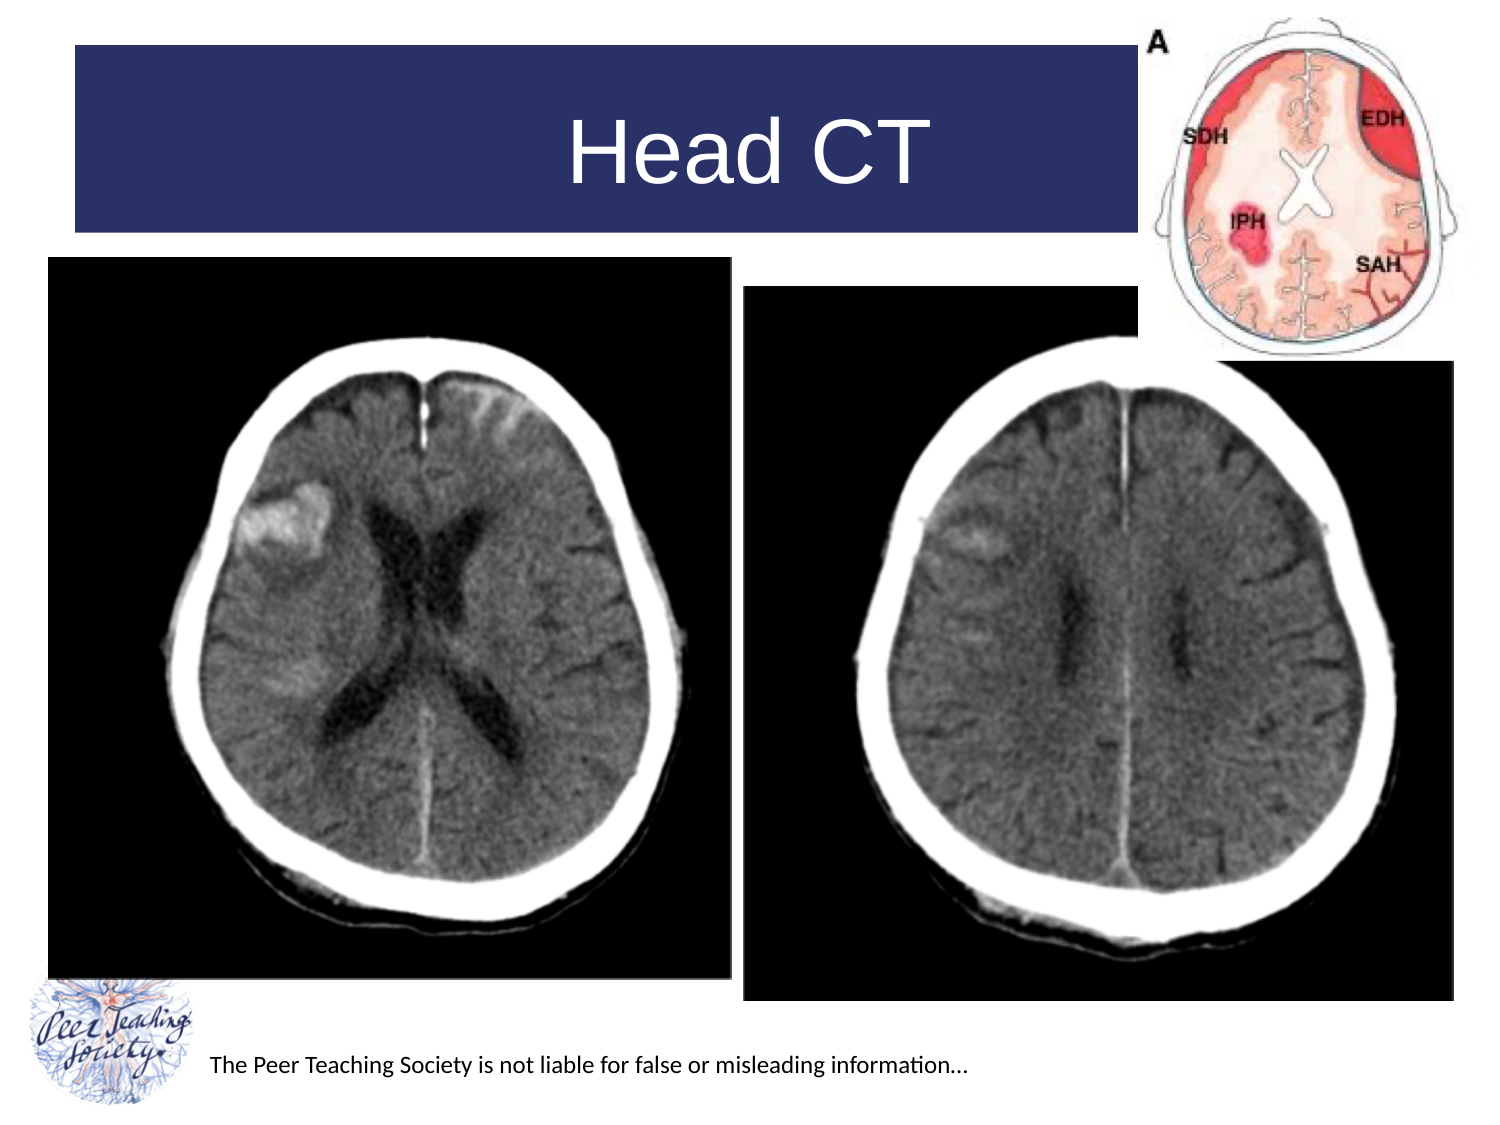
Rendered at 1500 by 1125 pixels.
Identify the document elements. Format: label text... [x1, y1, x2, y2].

picture [26, 257, 732, 1107]
title Head CT [75, 45, 1133, 233]
picture [743, 16, 1474, 1002]
